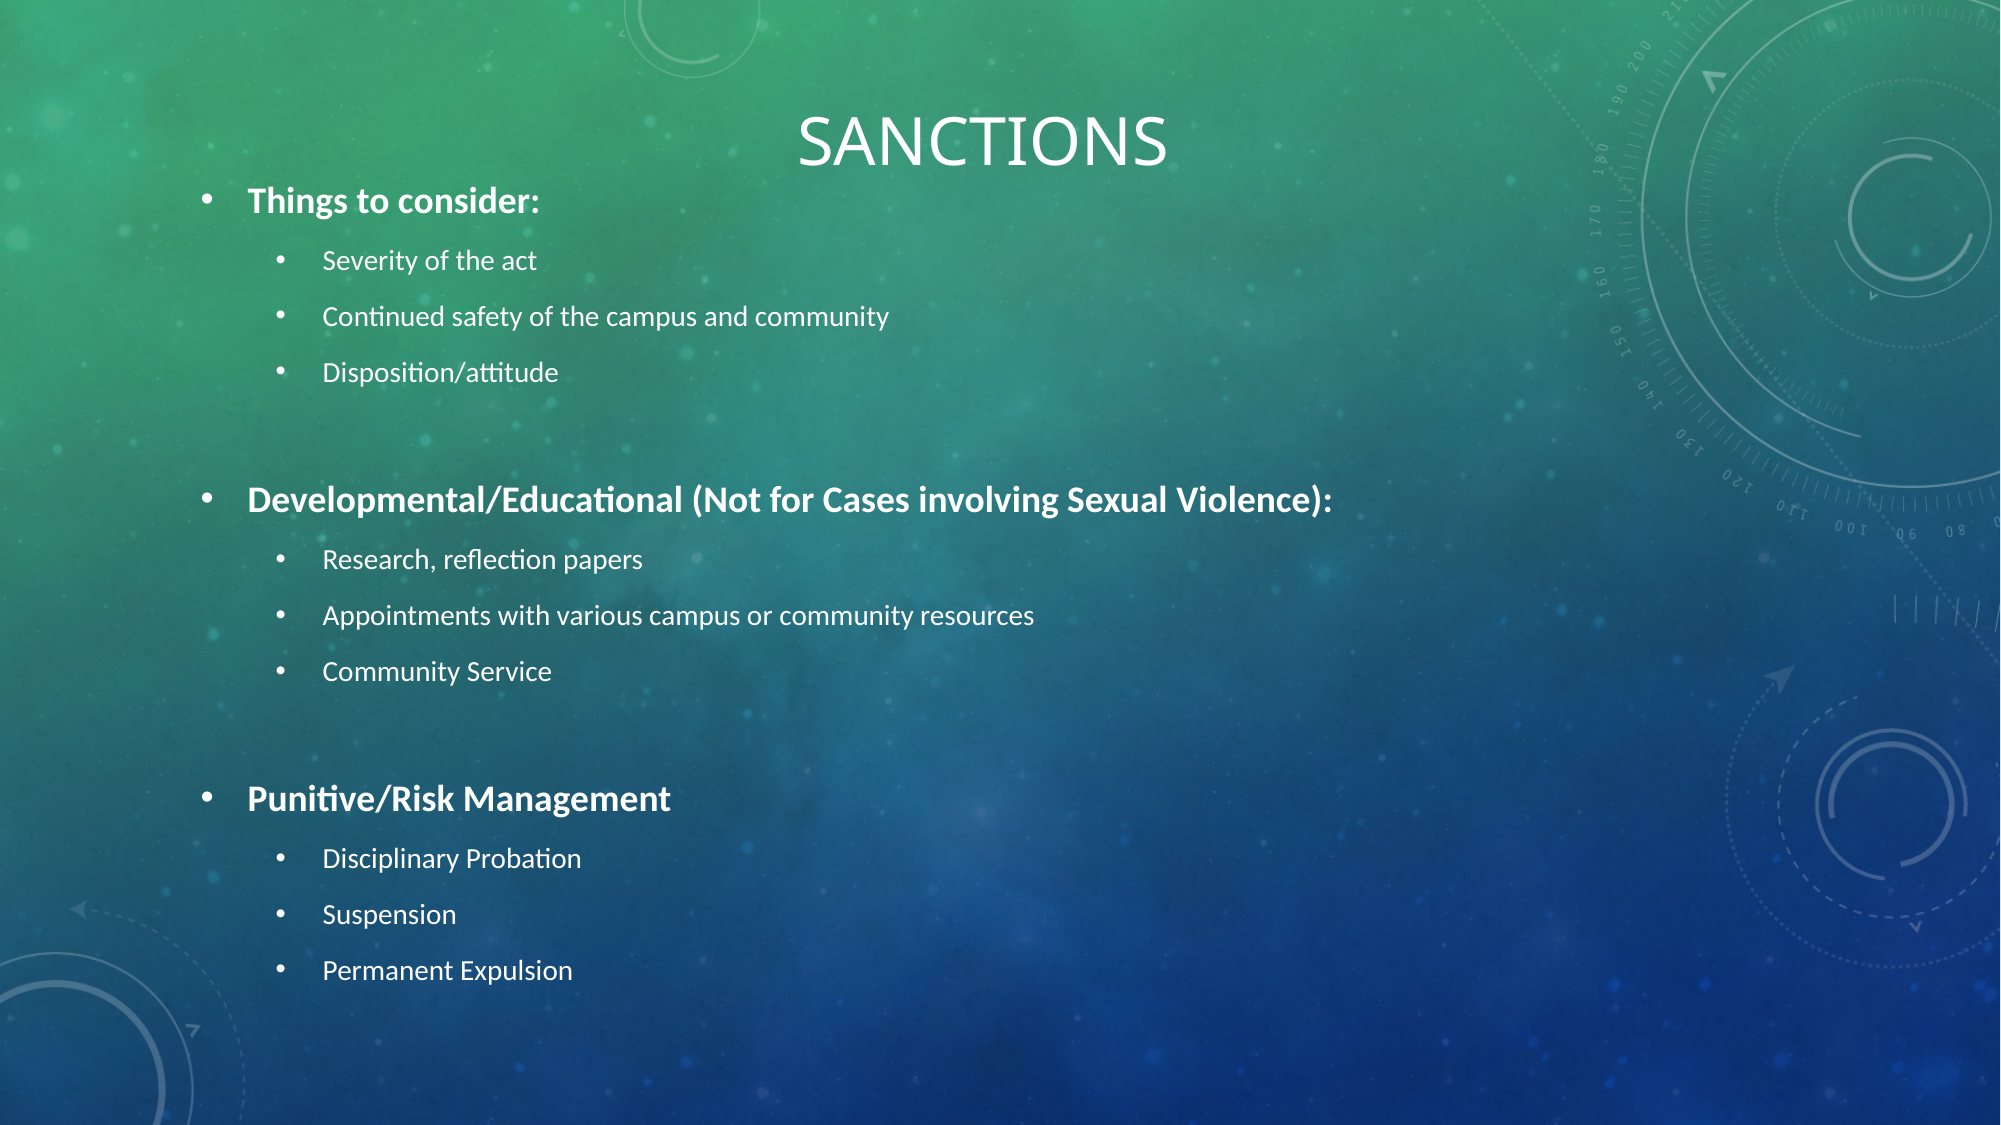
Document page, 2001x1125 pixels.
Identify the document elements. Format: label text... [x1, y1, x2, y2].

title Sanctions [1424, 41, 1633, 236]
picture [0, 0, 2001, 1125]
list Things to consider: Severity of the act Continued safety of the campus and community Disposition/attitude Developmental/Educational (Not for Cases involving Sexual Violence): Research, reflection papers Appointments with various campus or community resources Community Service Punitive/Risk Management Disciplinary Probation Suspension Permanent Expulsion [185, 0, 1424, 1060]
